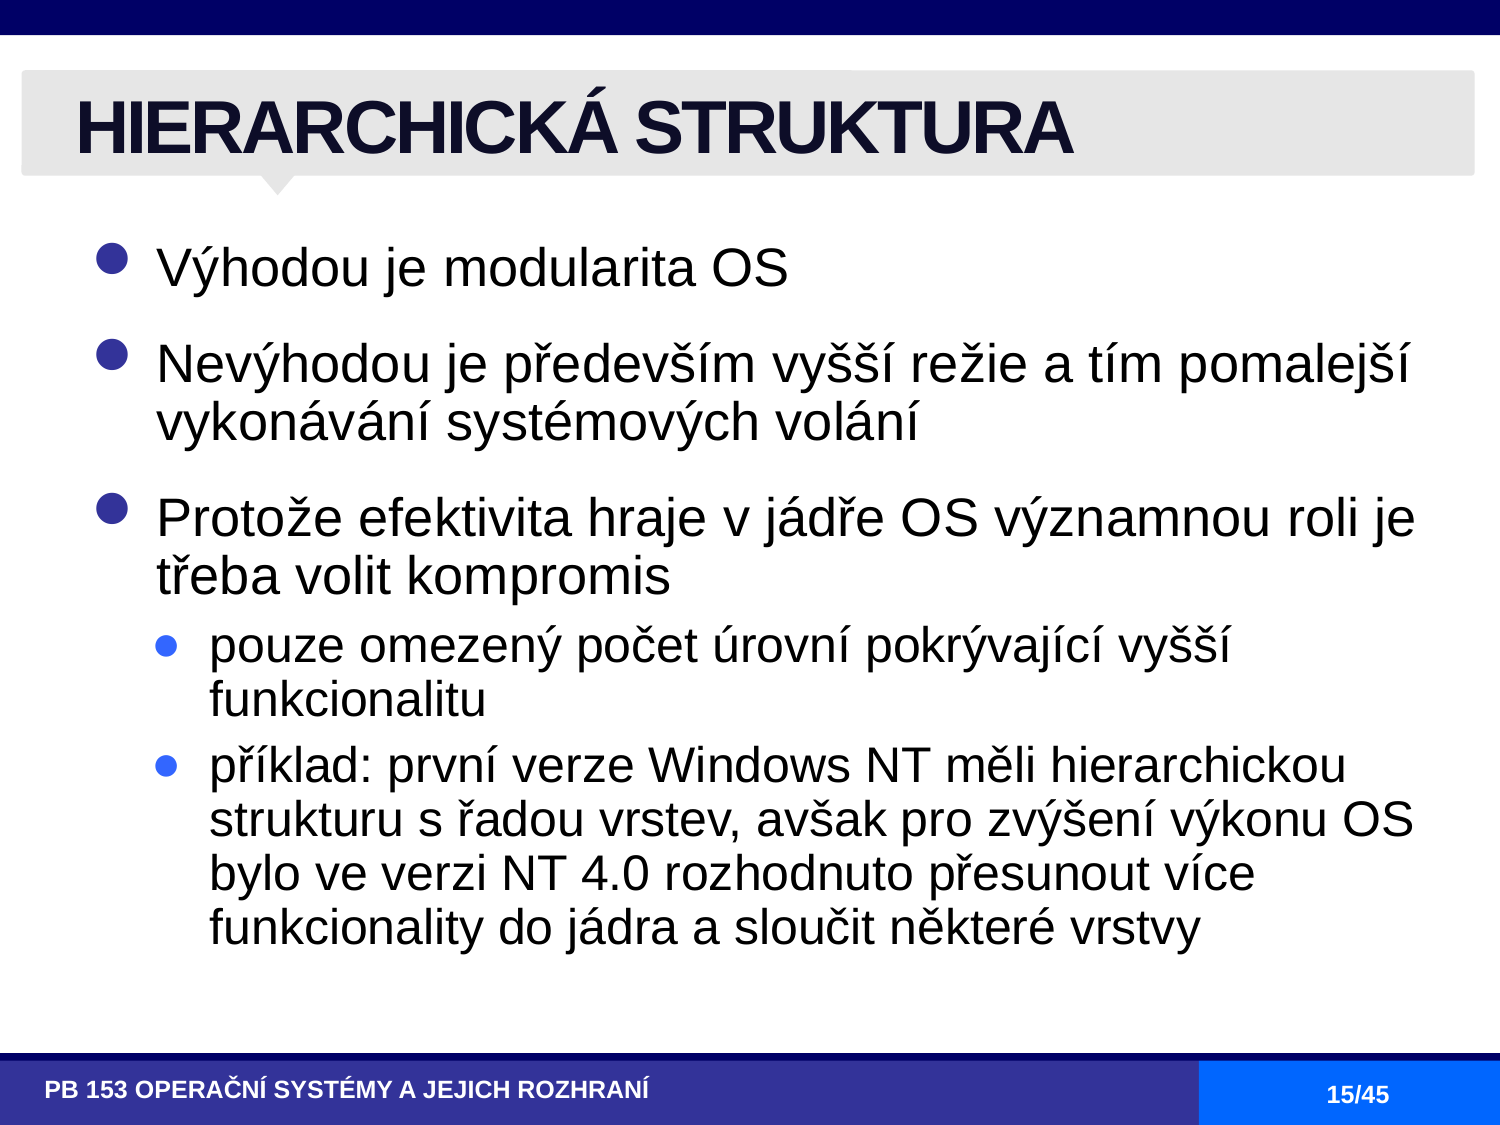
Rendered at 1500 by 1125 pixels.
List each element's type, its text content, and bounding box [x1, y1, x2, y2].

title HIERARCHICKÁ STRUKTURA [74, 44, 1471, 209]
footer PB 153 OPERAČNÍ SYSTÉMY A JEJICH ROZHRANÍ [29, 1065, 1200, 1125]
list Výhodou je modularita OS Nevýhodou je především vyšší režie a tím pomalejší vykonávání systémových volání Protože efektivita hraje v jádře OS významnou roli je třeba volit kompromis pouze omezený počet úrovní pokrývající vyšší funkcionalitu příklad: první verze Windows NT měli hierarchickou strukturu s řadou vrstev, avšak pro zvýšení výkonu OS bylo ve verzi NT 4.0 rozhodnuto přesunout více funkcionality do jádra a sloučit některé vrstvy [76, 231, 1459, 1024]
